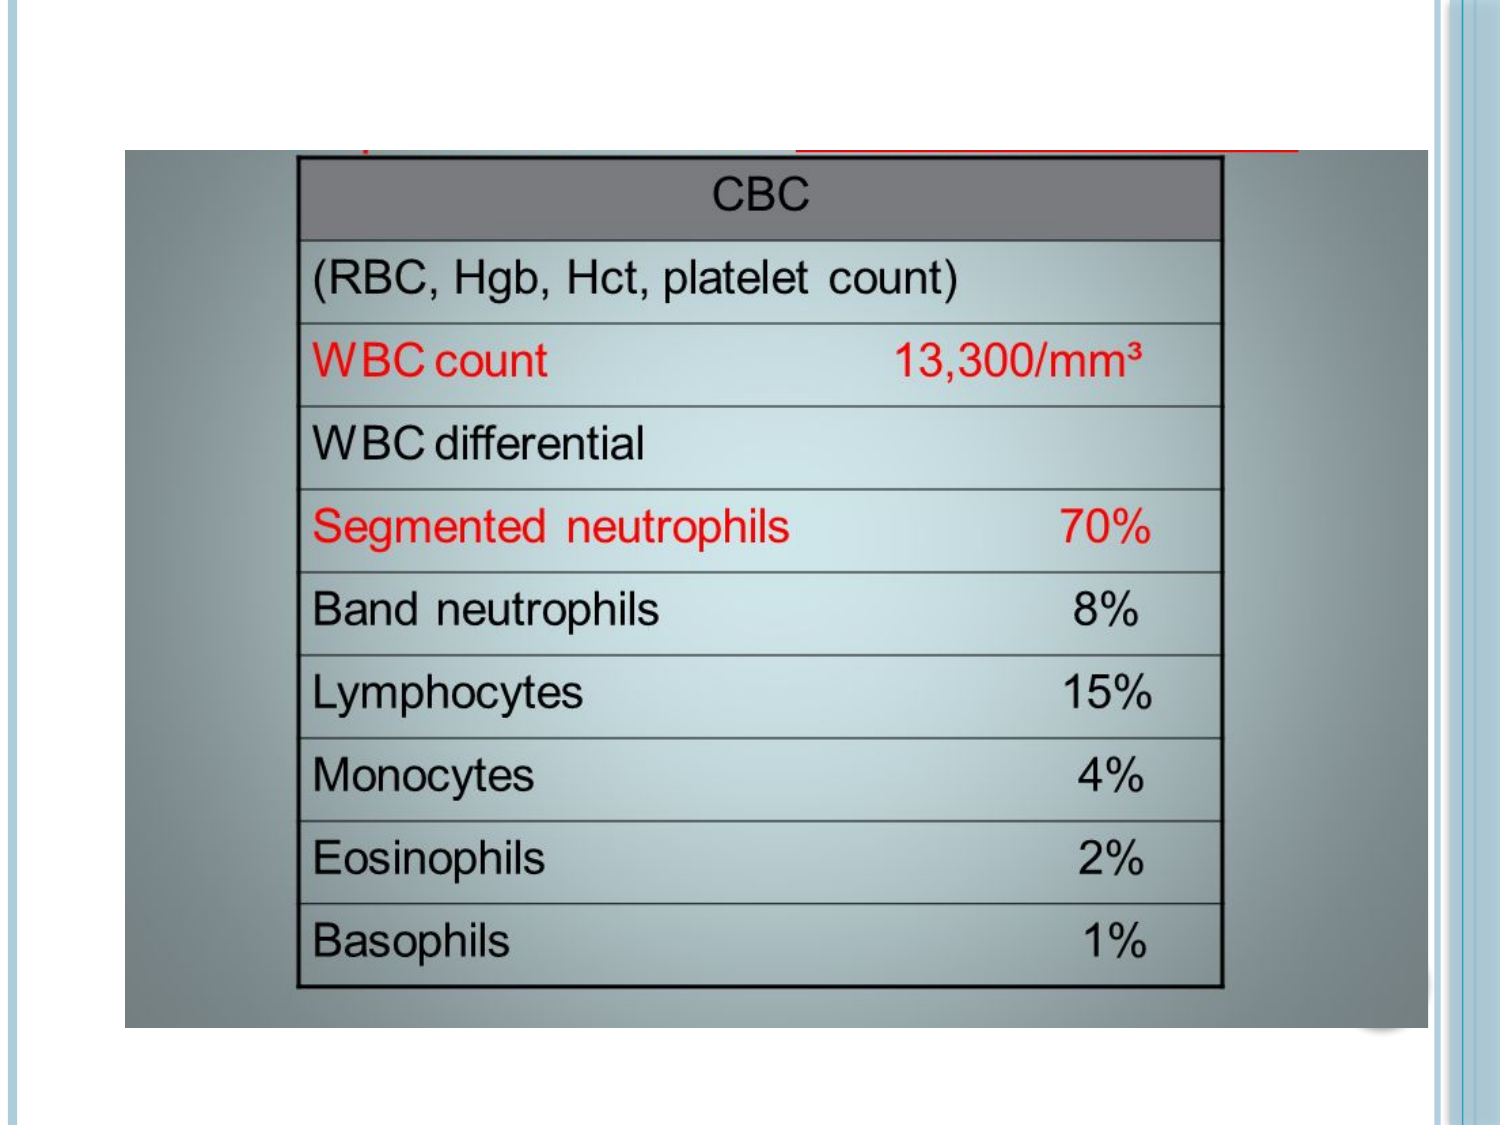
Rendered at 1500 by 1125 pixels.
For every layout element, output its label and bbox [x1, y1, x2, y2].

picture [124, 149, 1429, 1028]
